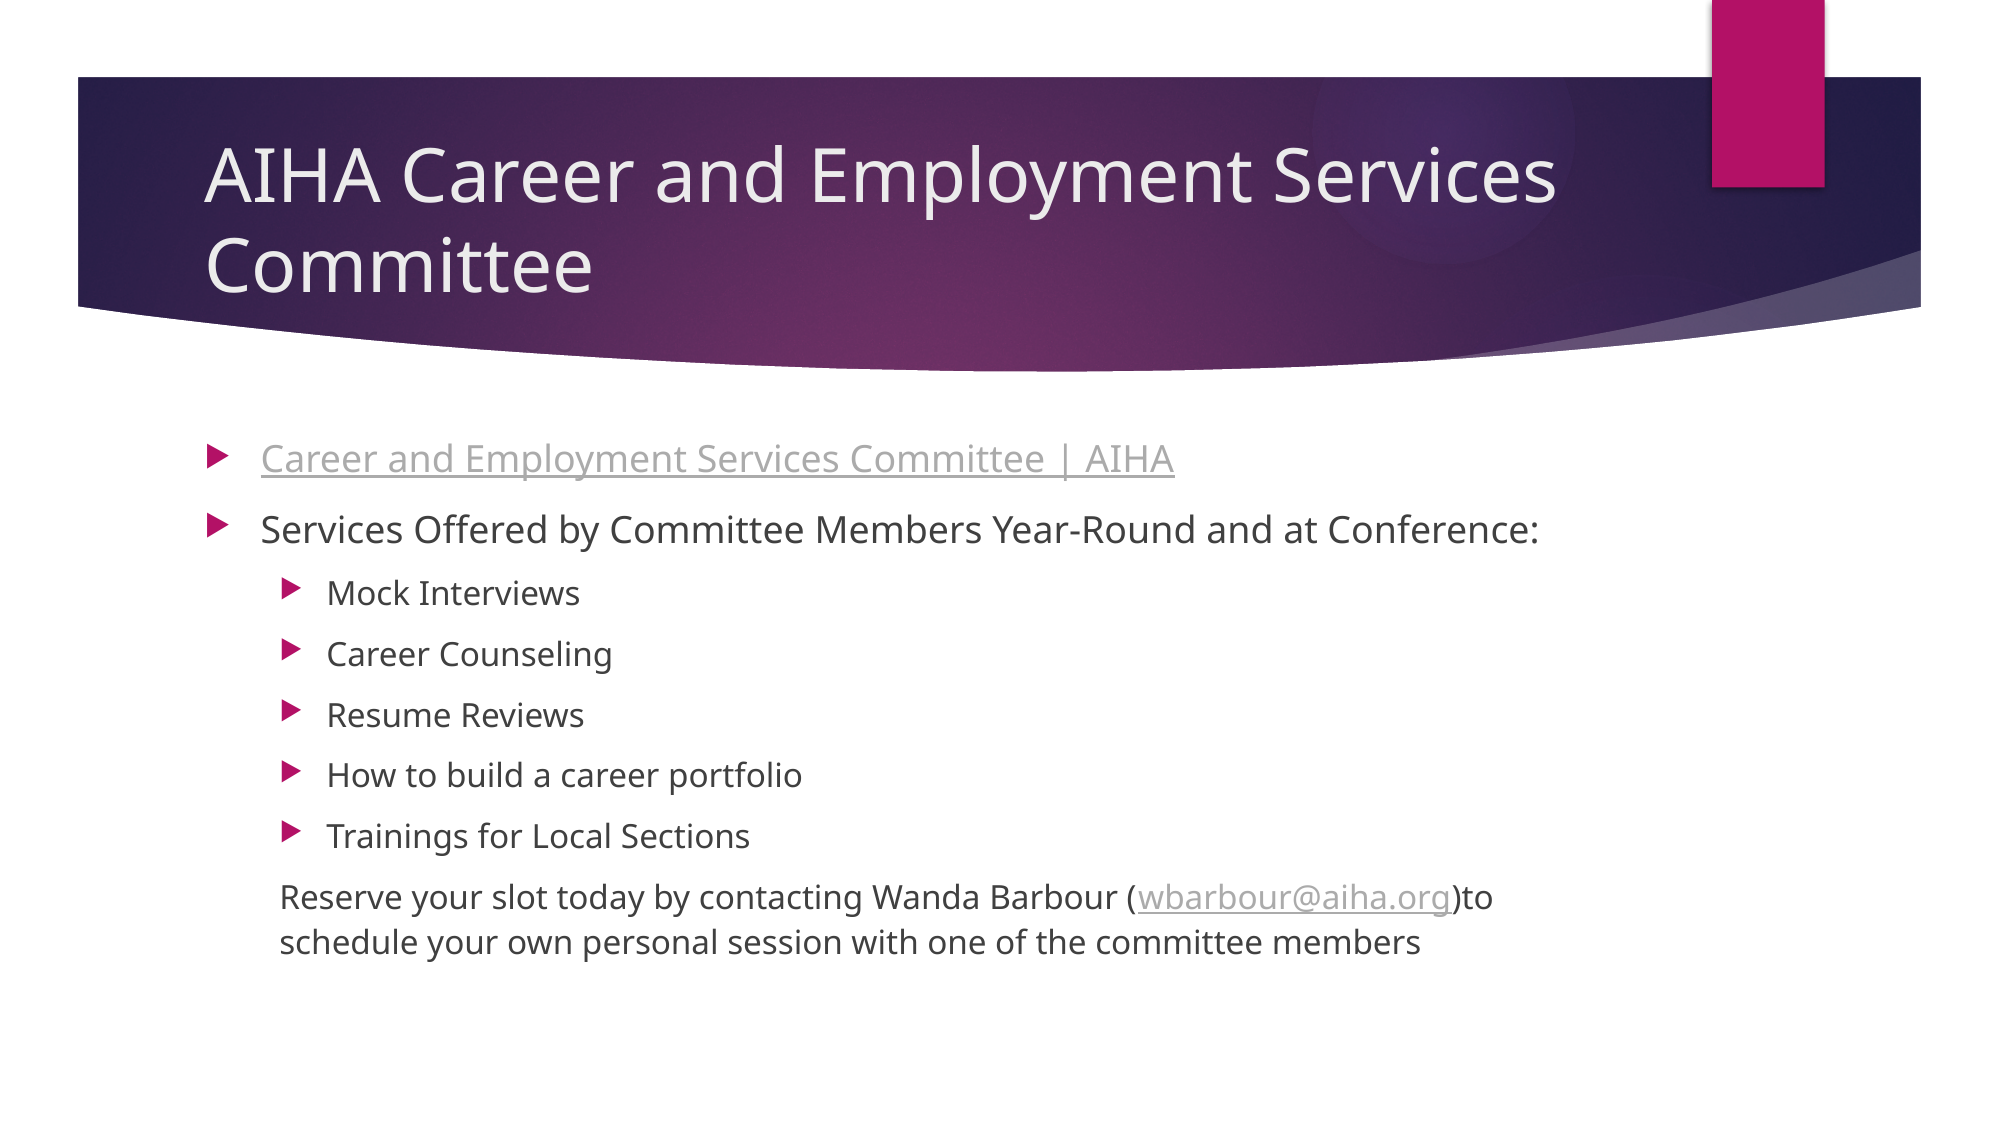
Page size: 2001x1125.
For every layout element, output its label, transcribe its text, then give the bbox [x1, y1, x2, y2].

list Career and Employment Services Committee | AIHA Services Offered by Committee Members Year-Round and at Conference: Mock Interviews Career Counseling Resume Reviews How to build a career portfolio Trainings for Local Sections Reserve your slot today by contacting Wanda Barbour (wbarbour@aiha.org)to schedule your own personal session with one of the committee members [189, 427, 1638, 988]
title AIHA Career and Employment Services Committee [189, 159, 1627, 276]
